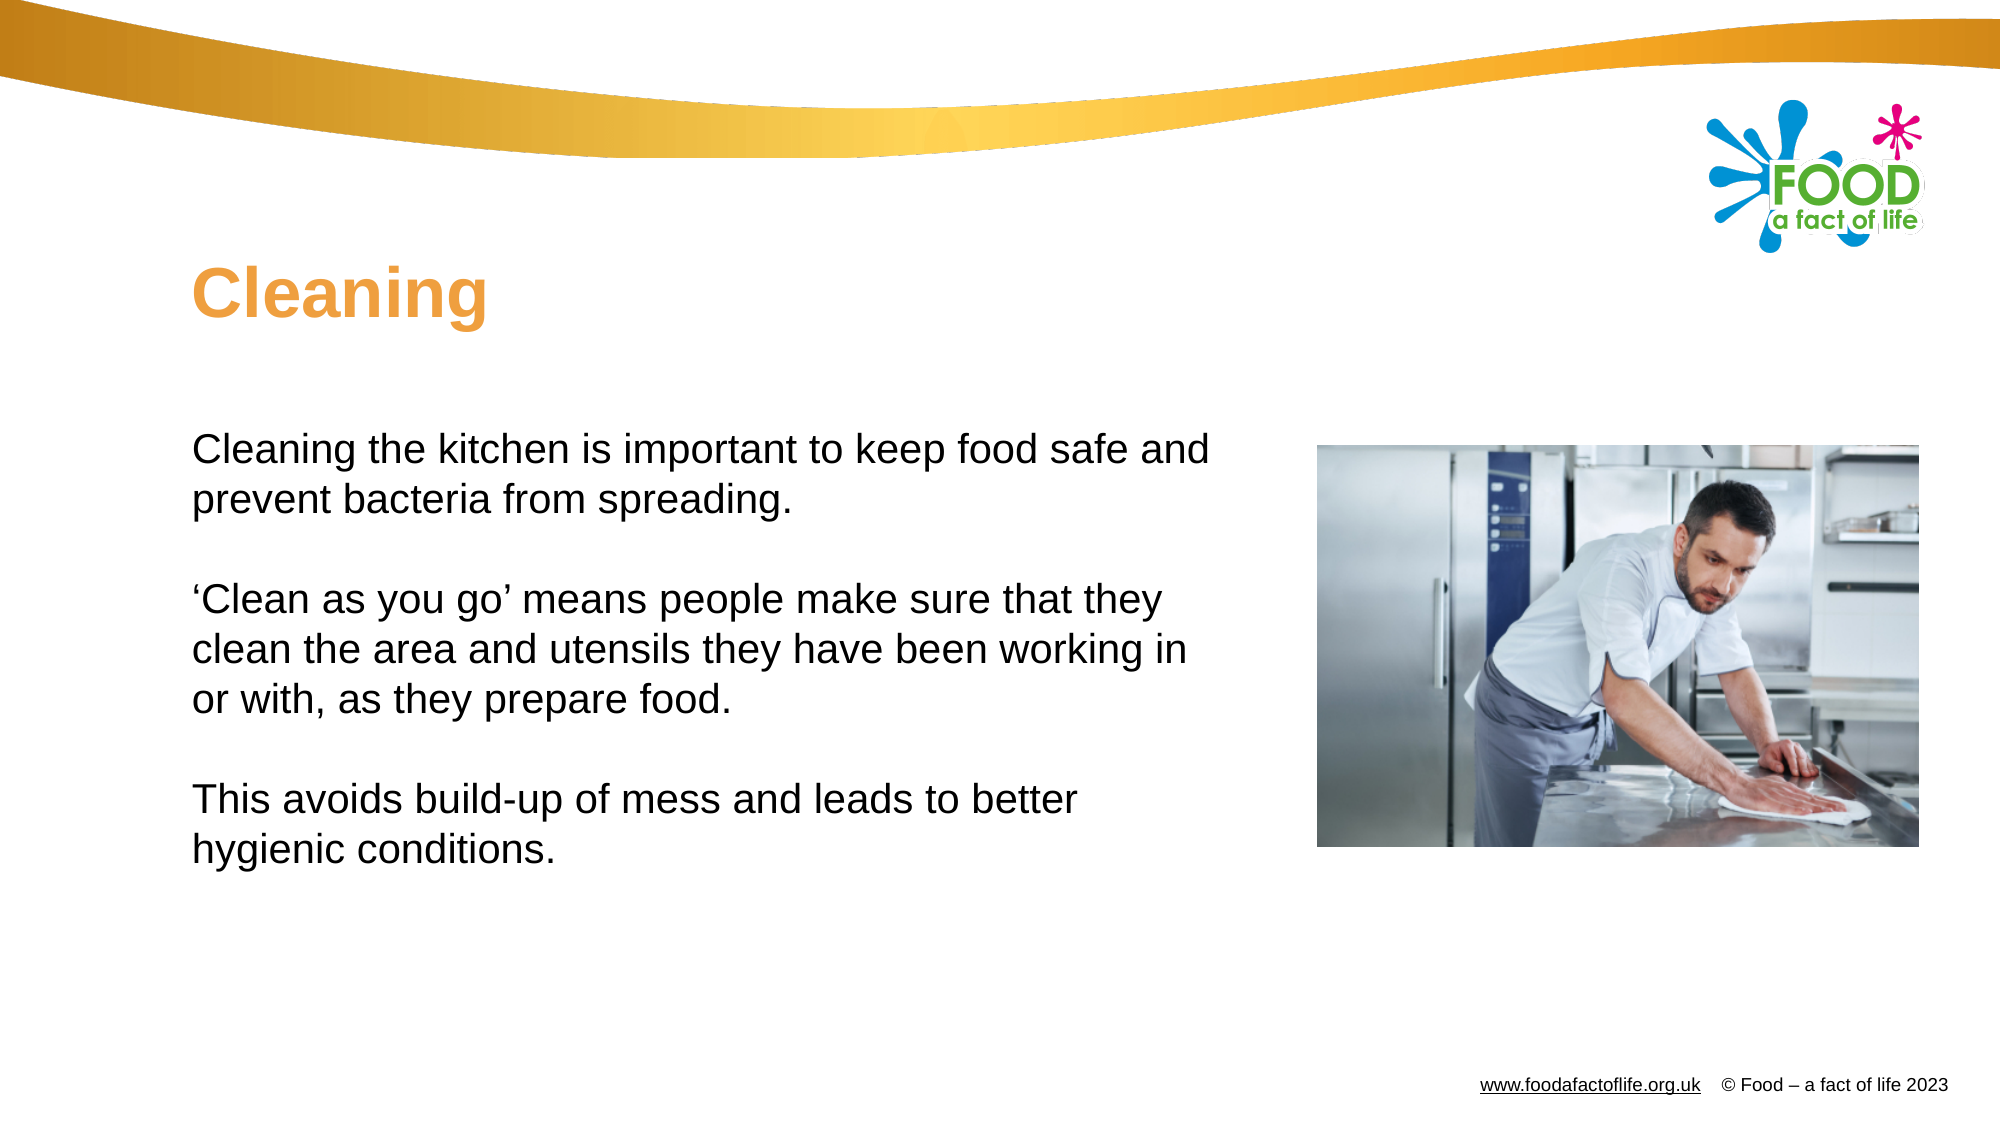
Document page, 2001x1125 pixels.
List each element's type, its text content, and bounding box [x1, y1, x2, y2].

title Cleaning [191, 256, 1787, 375]
picture [0, 0, 2000, 1125]
subtitle Cleaning the kitchen is important to keep food safe and prevent bacteria from spreading. ‘Clean as you go’ means people make sure that they clean the area and utensils they have been working in or with, as they prepare food. This avoids build-up of mess and leads to better hygienic conditions. [191, 421, 1232, 1013]
